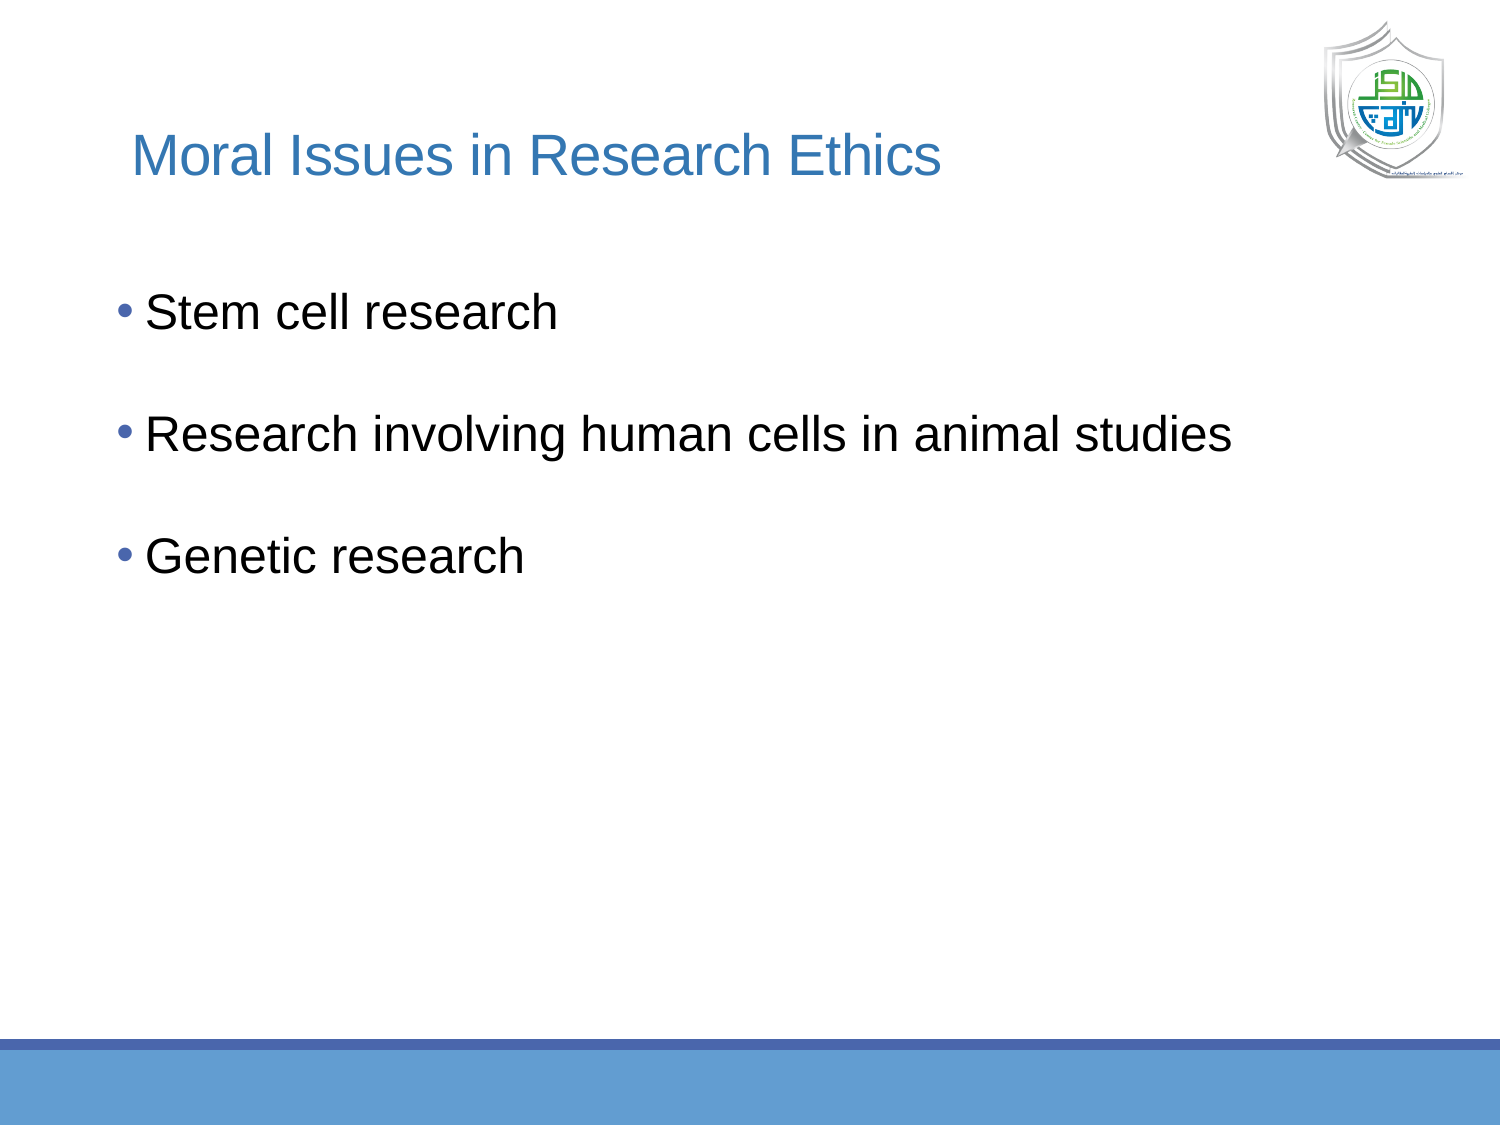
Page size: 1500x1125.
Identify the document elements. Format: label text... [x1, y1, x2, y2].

list Stem cell research Research involving human cells in animal studies Genetic research [116, 260, 1377, 1011]
picture [1307, 16, 1482, 190]
title Moral Issues in Research Ethics [116, 63, 1377, 253]
